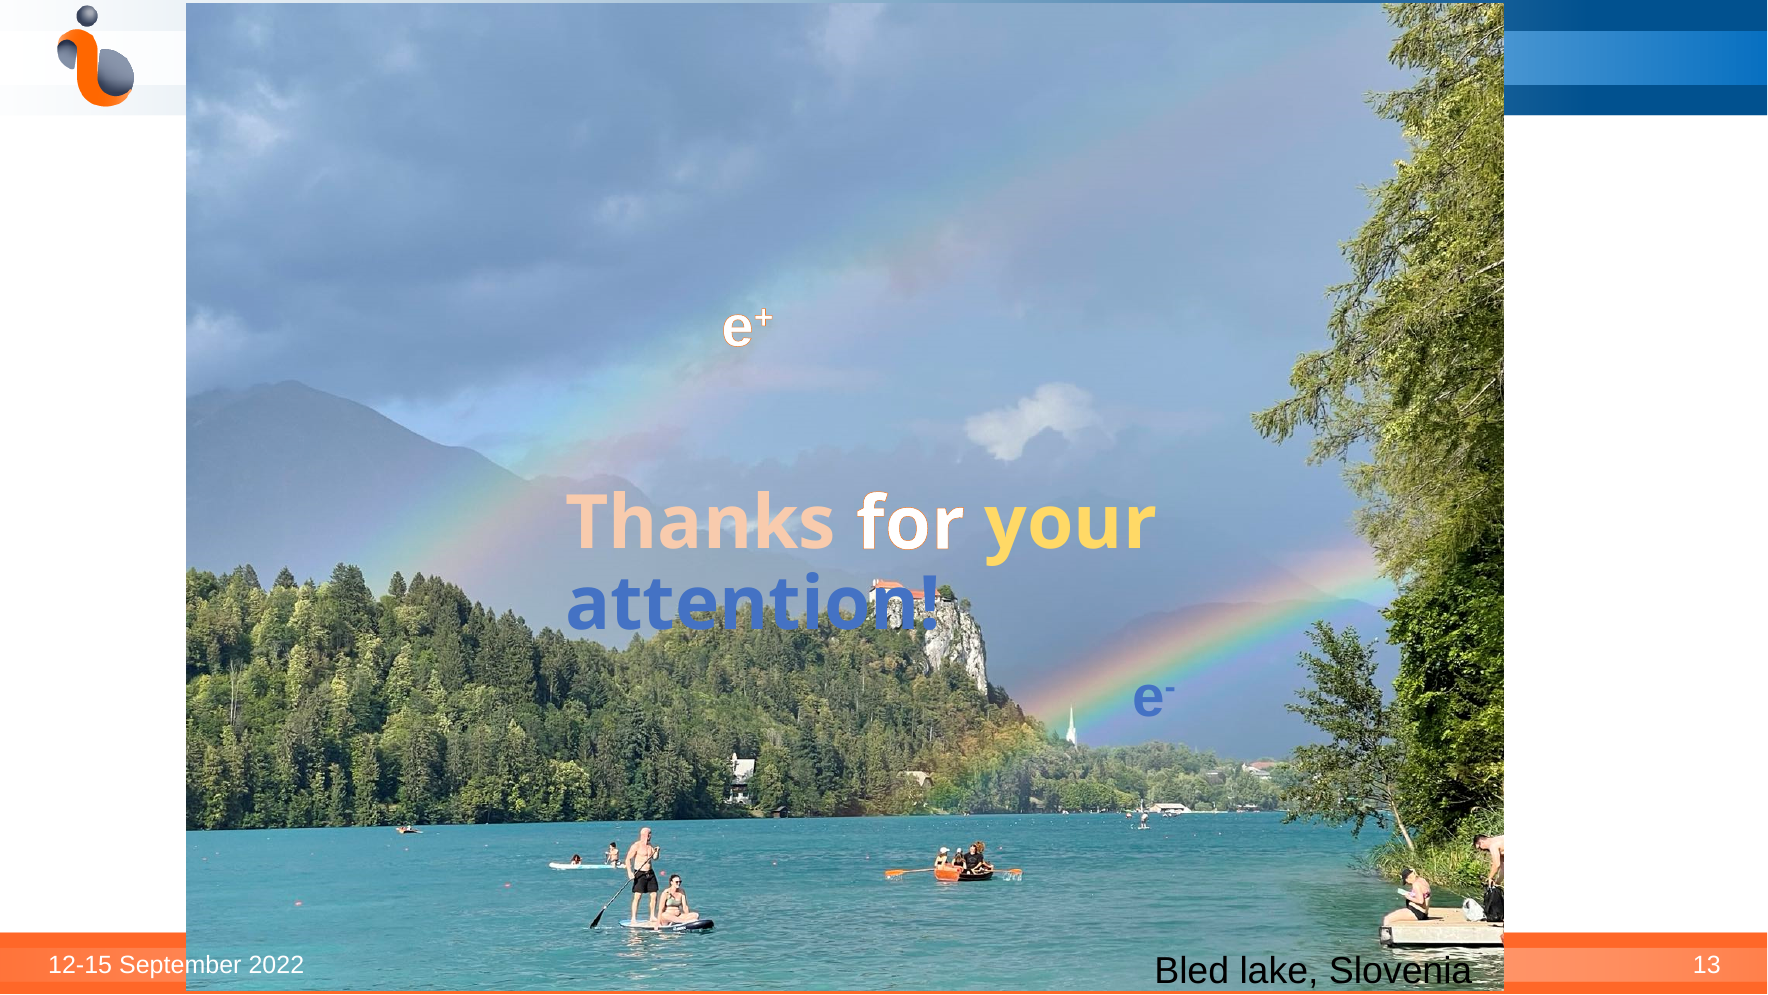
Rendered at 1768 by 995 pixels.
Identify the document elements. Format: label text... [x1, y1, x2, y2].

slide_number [33, 937, 186, 991]
picture [0, 0, 1768, 994]
slide_number 13 [1504, 937, 1736, 991]
